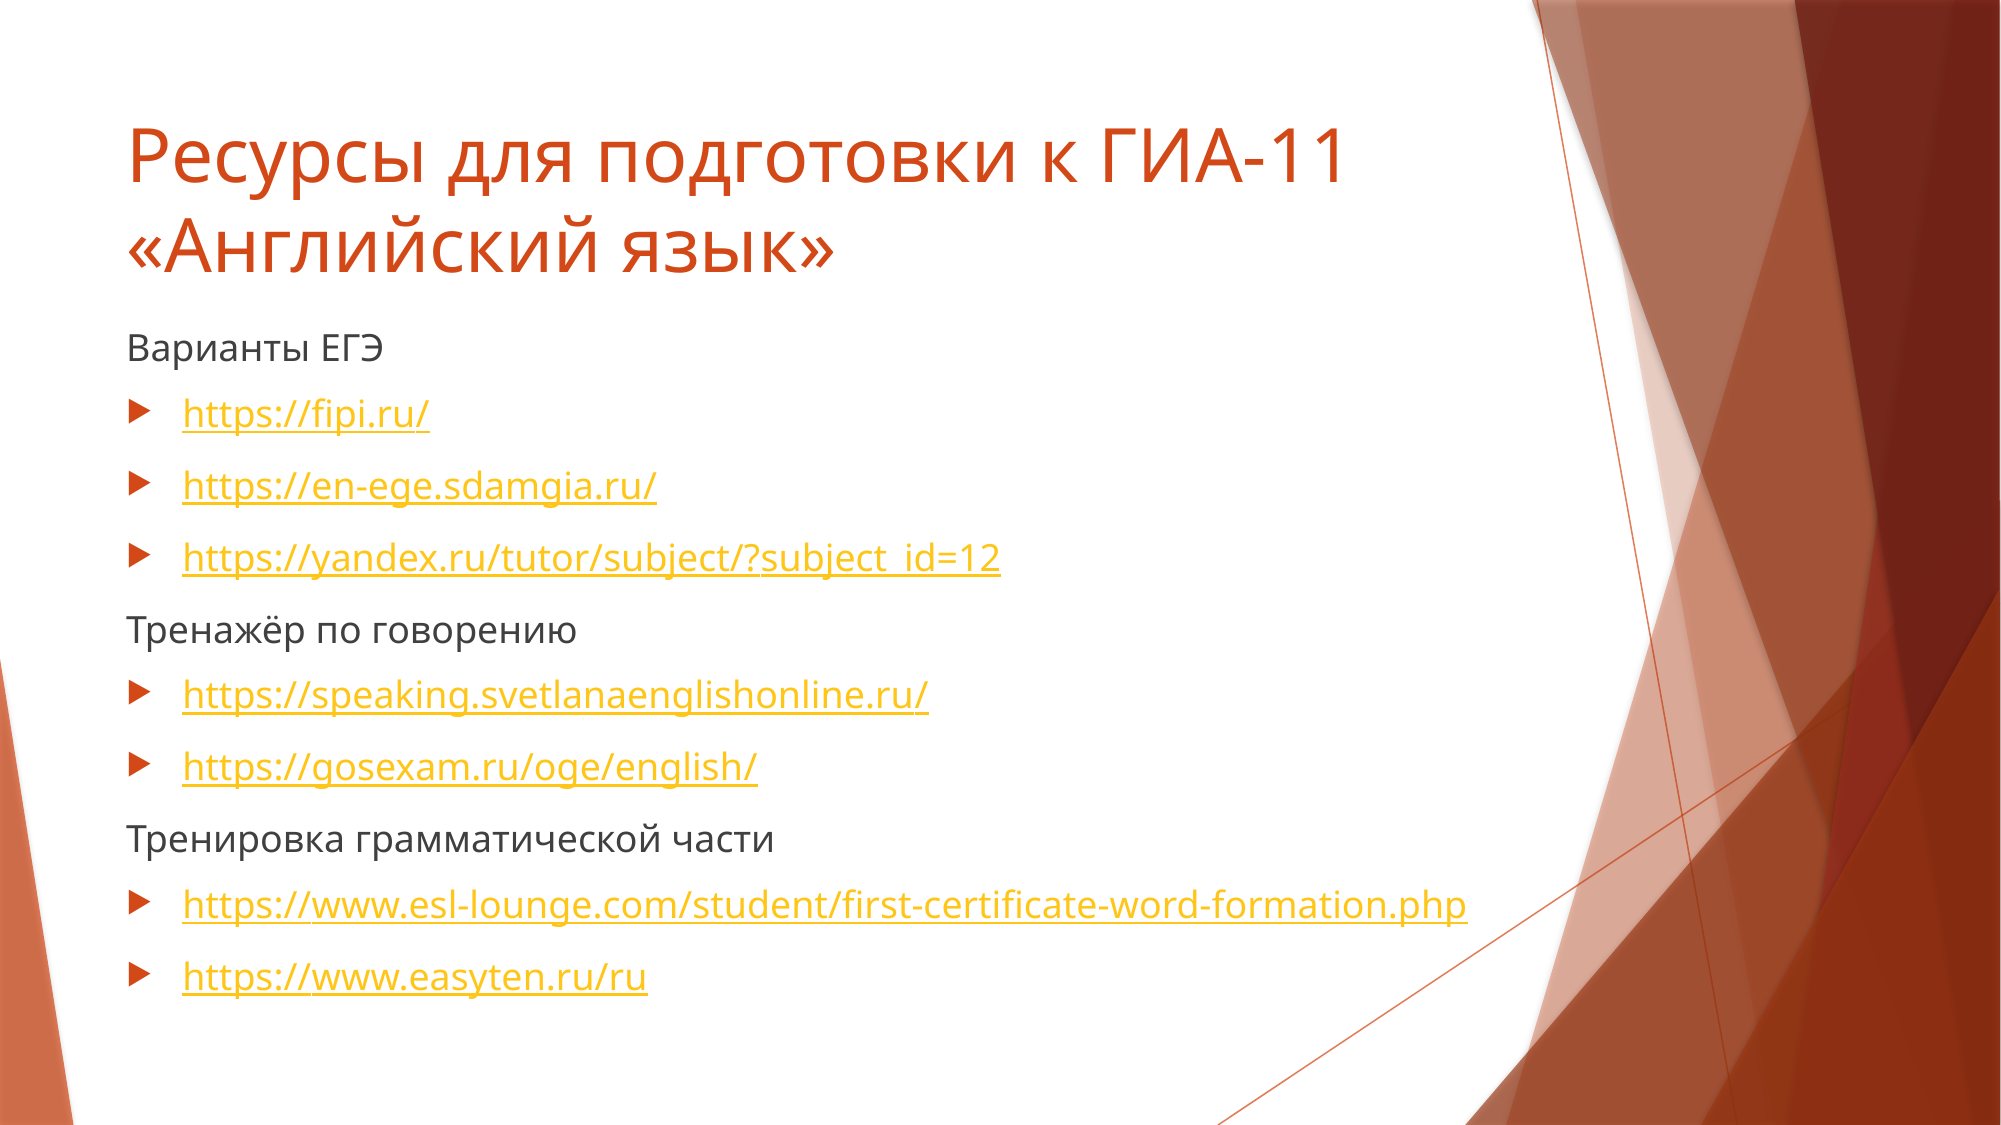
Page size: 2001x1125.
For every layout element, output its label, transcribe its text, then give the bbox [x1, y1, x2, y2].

title Ресурсы для подготовки к ГИА-11 «Английский язык» [111, 99, 1522, 316]
list Варианты ЕГЭ https://fipi.ru/ https://en-ege.sdamgia.ru/ https://yandex.ru/tutor/subject/?subject_id=12 Тренажёр по говорению https://speaking.svetlanaenglishonline.ru/ https://gosexam.ru/oge/english/ Тренировка грамматической части https://www.esl-lounge.com/student/first-certificate-word-formation.php https://www.easyten.ru/ru [111, 316, 1522, 1074]
